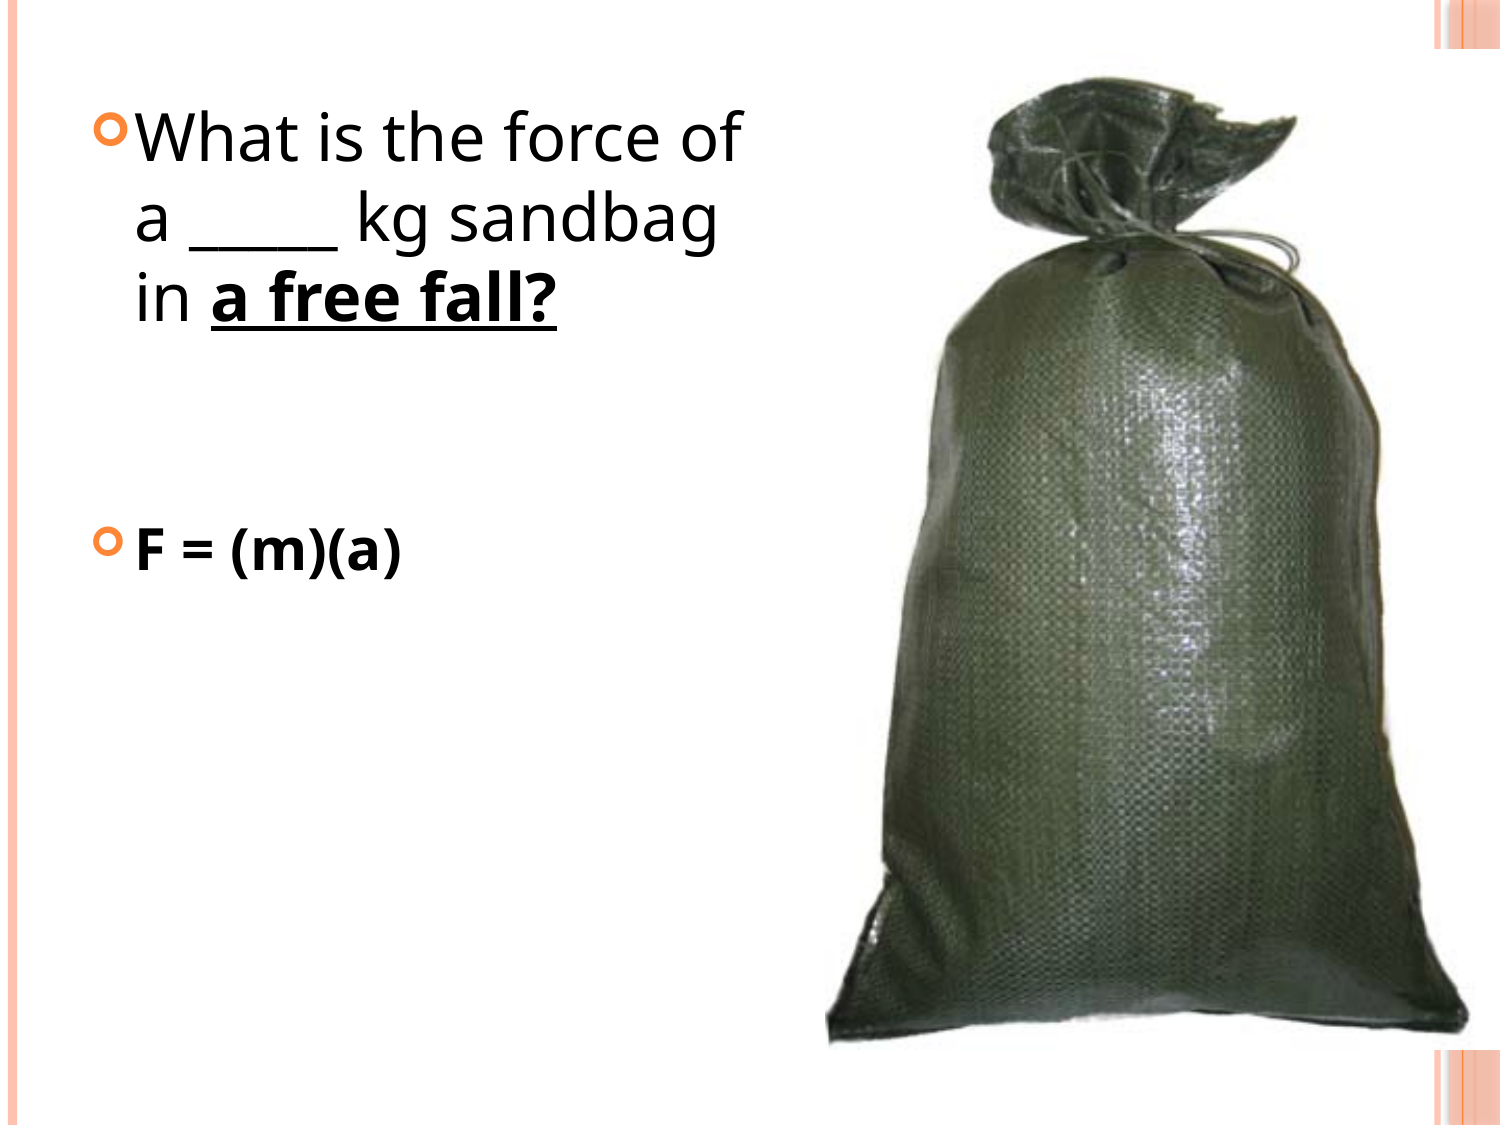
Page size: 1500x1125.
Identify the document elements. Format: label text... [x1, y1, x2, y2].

list What is the force of a _____ kg sandbag in a free fall? F = (m)(a) [75, 87, 788, 887]
picture [824, 49, 1500, 1051]
